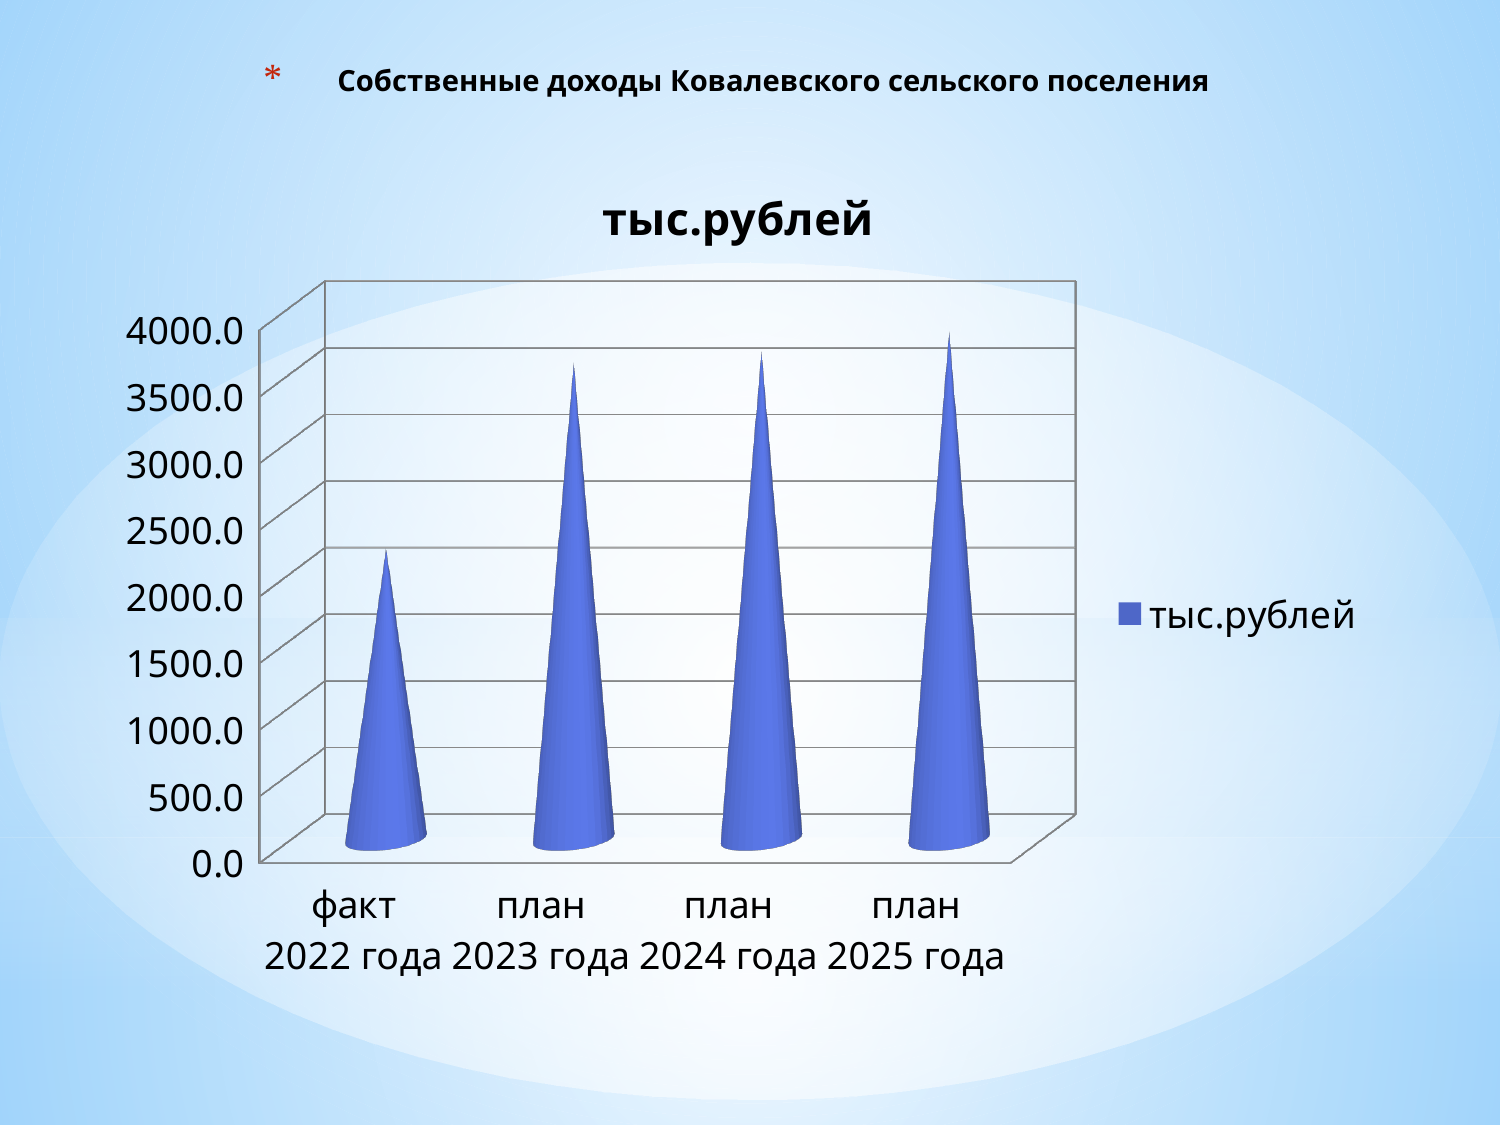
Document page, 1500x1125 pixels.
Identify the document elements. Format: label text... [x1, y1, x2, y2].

chart [100, 148, 1377, 1000]
title Собственные доходы Ковалевского сельского поселения [194, 54, 1308, 126]
